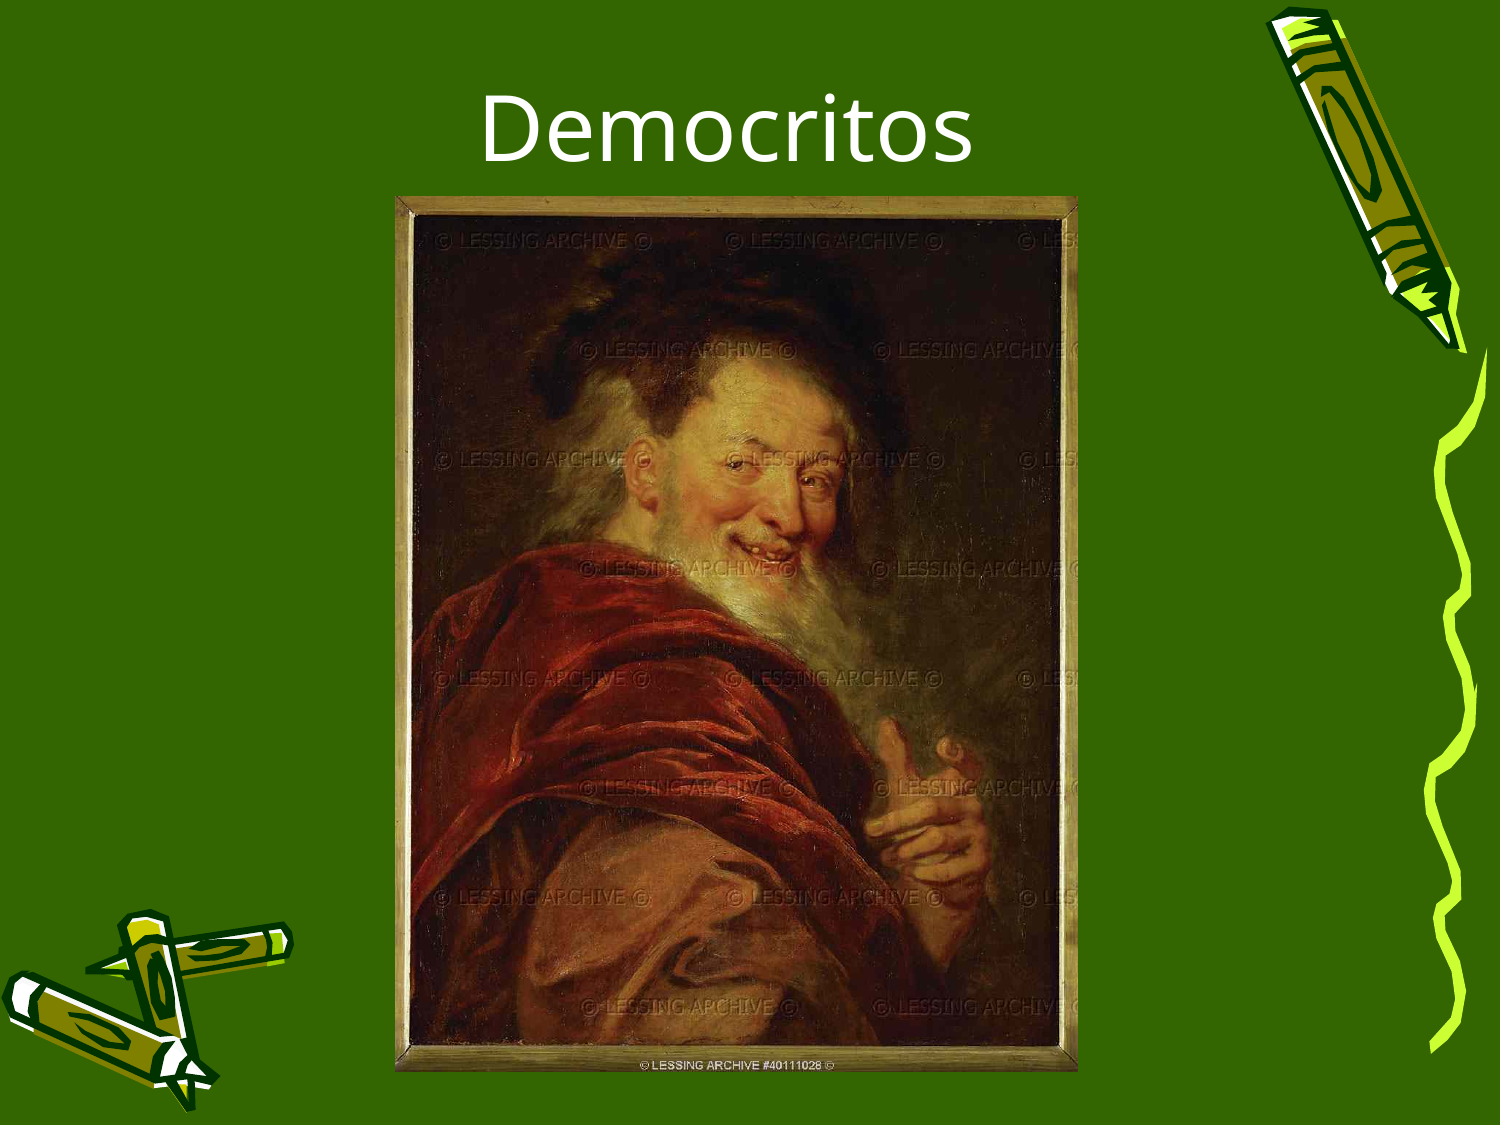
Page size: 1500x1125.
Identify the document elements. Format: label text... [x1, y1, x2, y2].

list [395, 196, 1078, 1072]
title Democritos [372, 54, 1081, 188]
